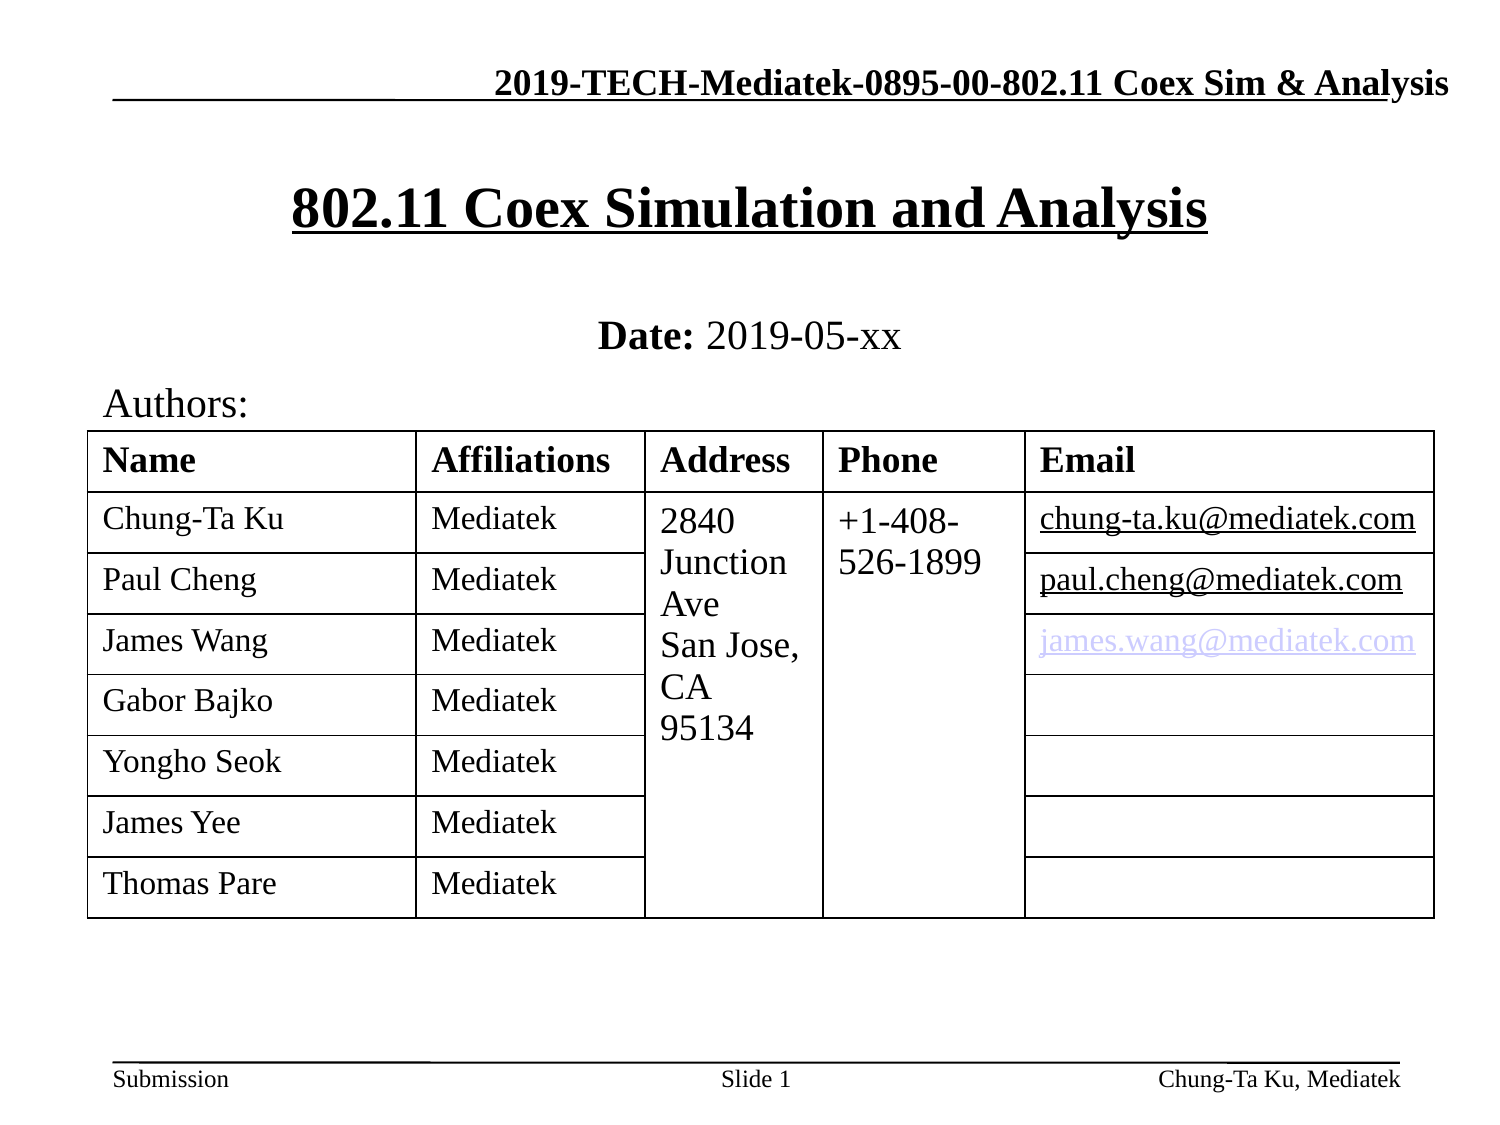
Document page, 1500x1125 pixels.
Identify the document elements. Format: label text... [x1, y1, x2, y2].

table_cell Mediatek [417, 554, 644, 613]
table_cell Thomas Pare [88, 858, 415, 917]
table_cell Mediatek [417, 493, 644, 552]
list Date: 2019-05-xx [112, 300, 1388, 366]
table_cell Gabor Bajko [88, 675, 415, 735]
table_cell 2840 Junction Ave San Jose, CA 95134 [646, 493, 822, 917]
table_cell Mediatek [417, 675, 644, 735]
table_cell [1026, 858, 1433, 917]
table_cell Mediatek [417, 797, 644, 856]
table_header Address [646, 432, 822, 491]
table_header Affiliations [417, 432, 644, 491]
table_header Phone [824, 432, 1024, 491]
footer Chung-Ta Ku, Mediatek [902, 1061, 1402, 1093]
table_cell Mediatek [417, 858, 644, 917]
table_cell [1026, 797, 1433, 856]
text_box Authors: [87, 368, 325, 430]
table_cell Paul Cheng [88, 554, 415, 613]
table_cell paul.cheng@mediatek.com [1026, 554, 1433, 613]
table_cell Mediatek [417, 736, 644, 795]
table_cell +1-408-526-1899 [824, 493, 1024, 917]
table_header Name [88, 432, 415, 491]
table_cell [1026, 675, 1433, 735]
table_cell James Yee [88, 797, 415, 856]
table_cell [1026, 736, 1433, 795]
table_cell James Wang [88, 615, 415, 674]
table_cell chung-ta.ku@mediatek.com [1026, 493, 1433, 552]
table_cell Mediatek [417, 615, 644, 674]
table_header Email [1026, 432, 1433, 491]
title 802.11 Coex Simulation and Analysis [49, 108, 1451, 301]
table_cell Yongho Seok [88, 736, 415, 795]
table_cell Chung-Ta Ku [88, 493, 415, 552]
slide_number Slide 1 [712, 1061, 800, 1123]
table_cell james.wang@mediatek.com [1026, 615, 1433, 674]
